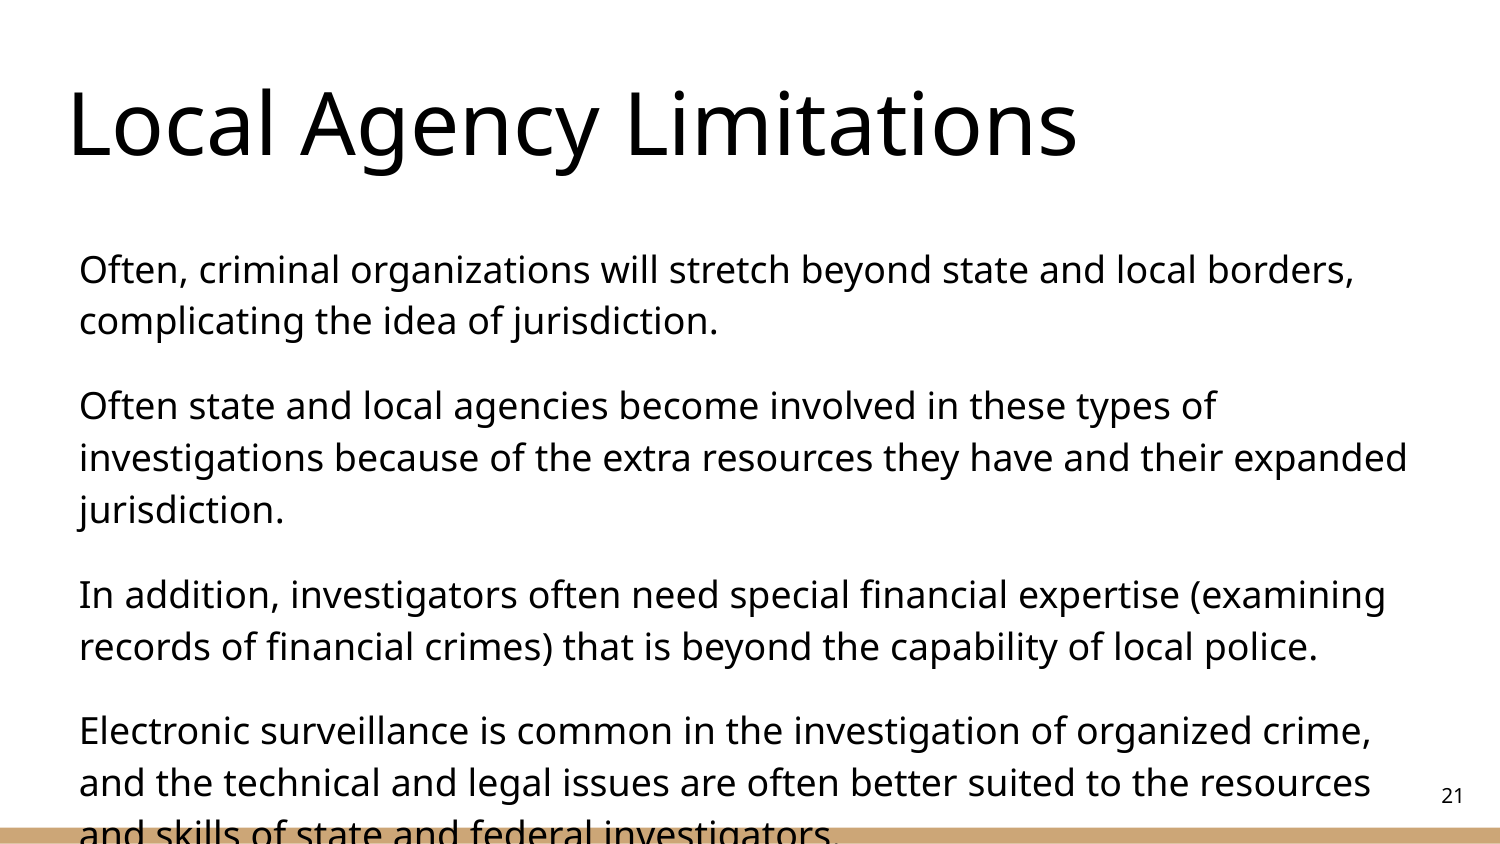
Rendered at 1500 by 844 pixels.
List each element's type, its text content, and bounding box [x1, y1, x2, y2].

slide_number ‹#› [1389, 764, 1480, 830]
list Often, criminal organizations will stretch beyond state and local borders, complicating the idea of jurisdiction. Often state and local agencies become involved in these types of investigations because of the extra resources they have and their expanded jurisdiction. In addition, investigators often need special financial expertise (examining records of financial crimes) that is beyond the capability of local police. Electronic surveillance is common in the investigation of organized crime, and the technical and legal issues are often better suited to the resources and skills of state and federal investigators. [63, 223, 1437, 797]
title Local Agency Limitations [51, 51, 1449, 189]
